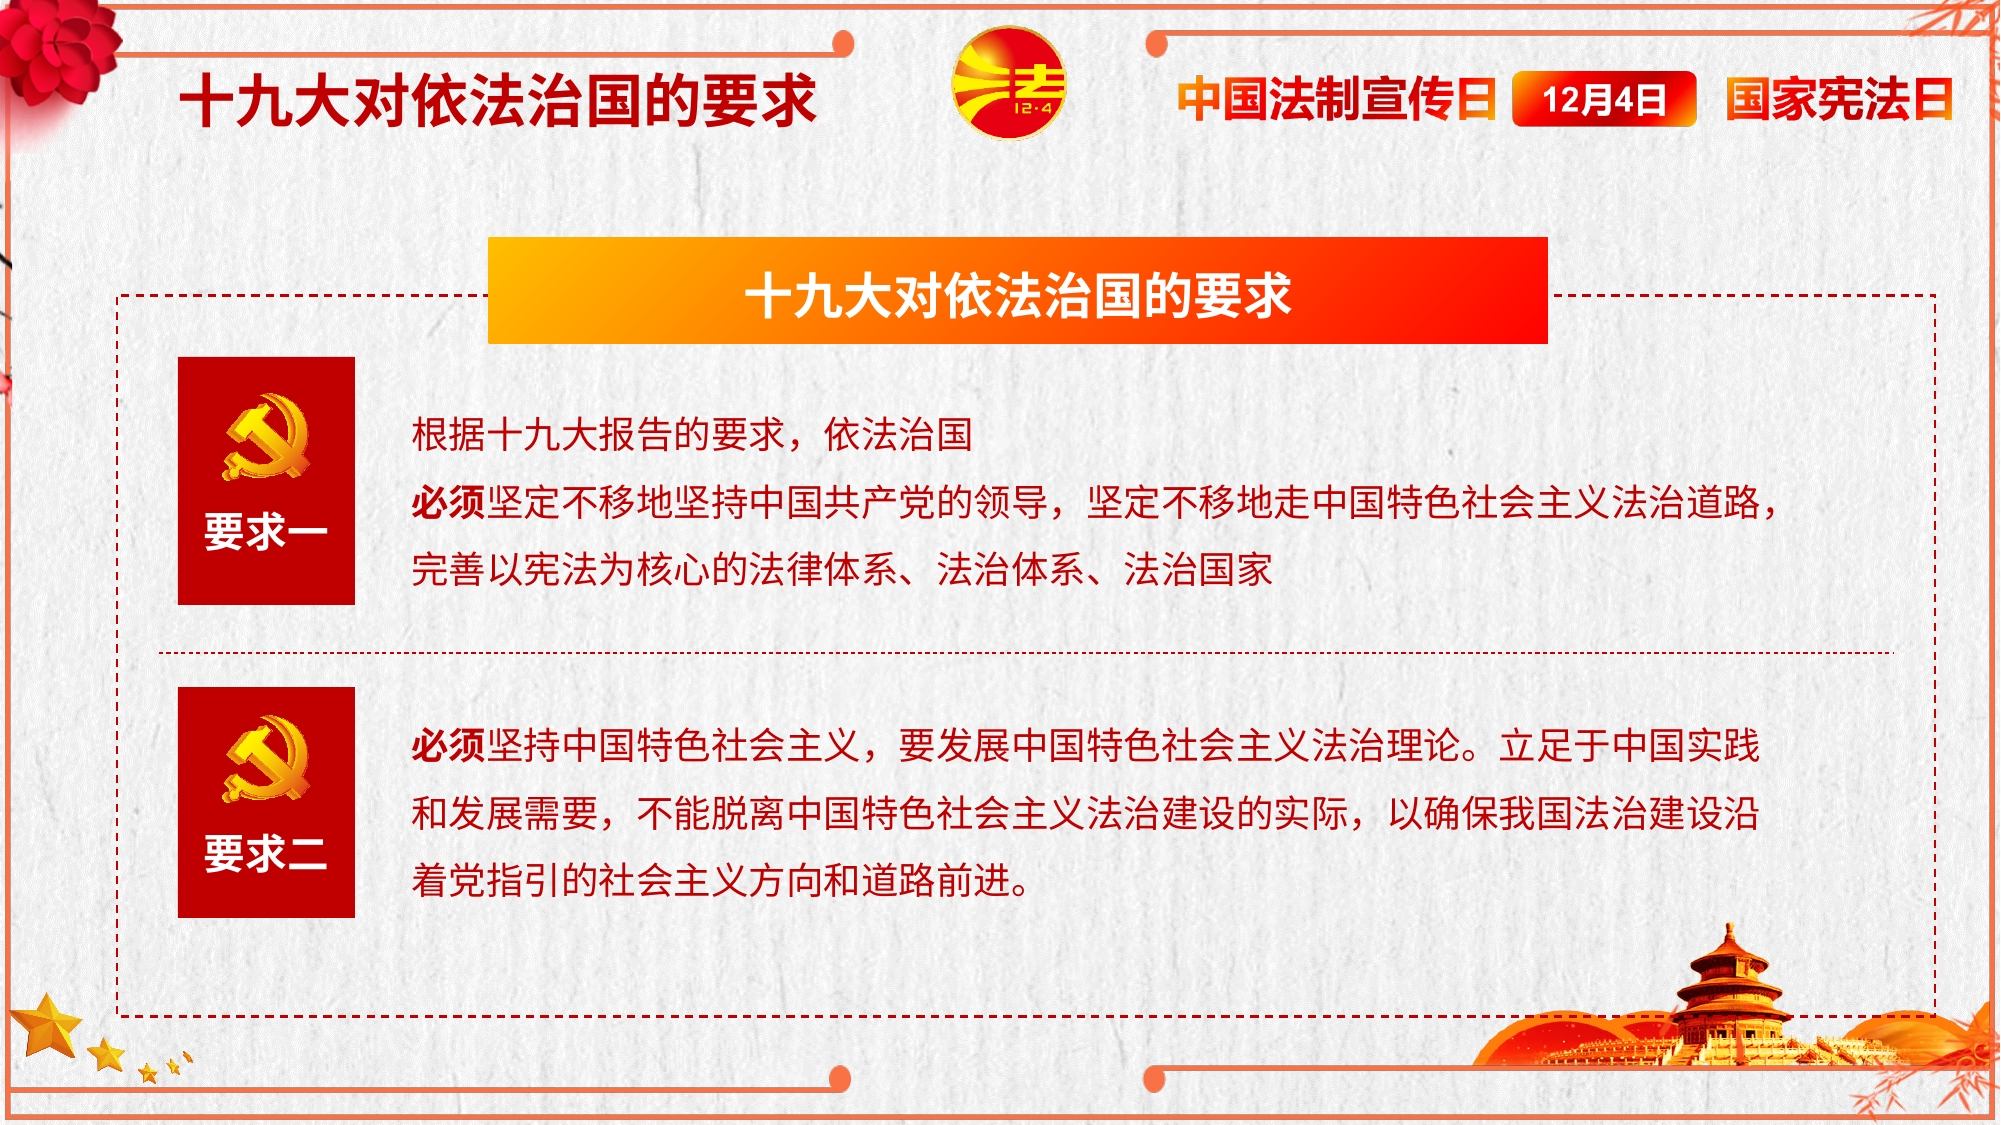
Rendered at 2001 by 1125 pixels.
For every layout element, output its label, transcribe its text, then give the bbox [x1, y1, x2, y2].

text_box 十九大对依法治国的要求 [162, 56, 834, 142]
text_box 根据十九大报告的要求，依法治国 必须坚定不移地坚持中国共产党的领导，坚定不移地走中国特色社会主义法治道路，完善以宪法为核心的法律体系、法治体系、法治国家 [396, 381, 1842, 599]
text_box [488, 237, 1548, 344]
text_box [177, 356, 355, 605]
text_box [177, 687, 355, 918]
text_box [116, 294, 1936, 1018]
picture [0, 0, 2001, 1125]
